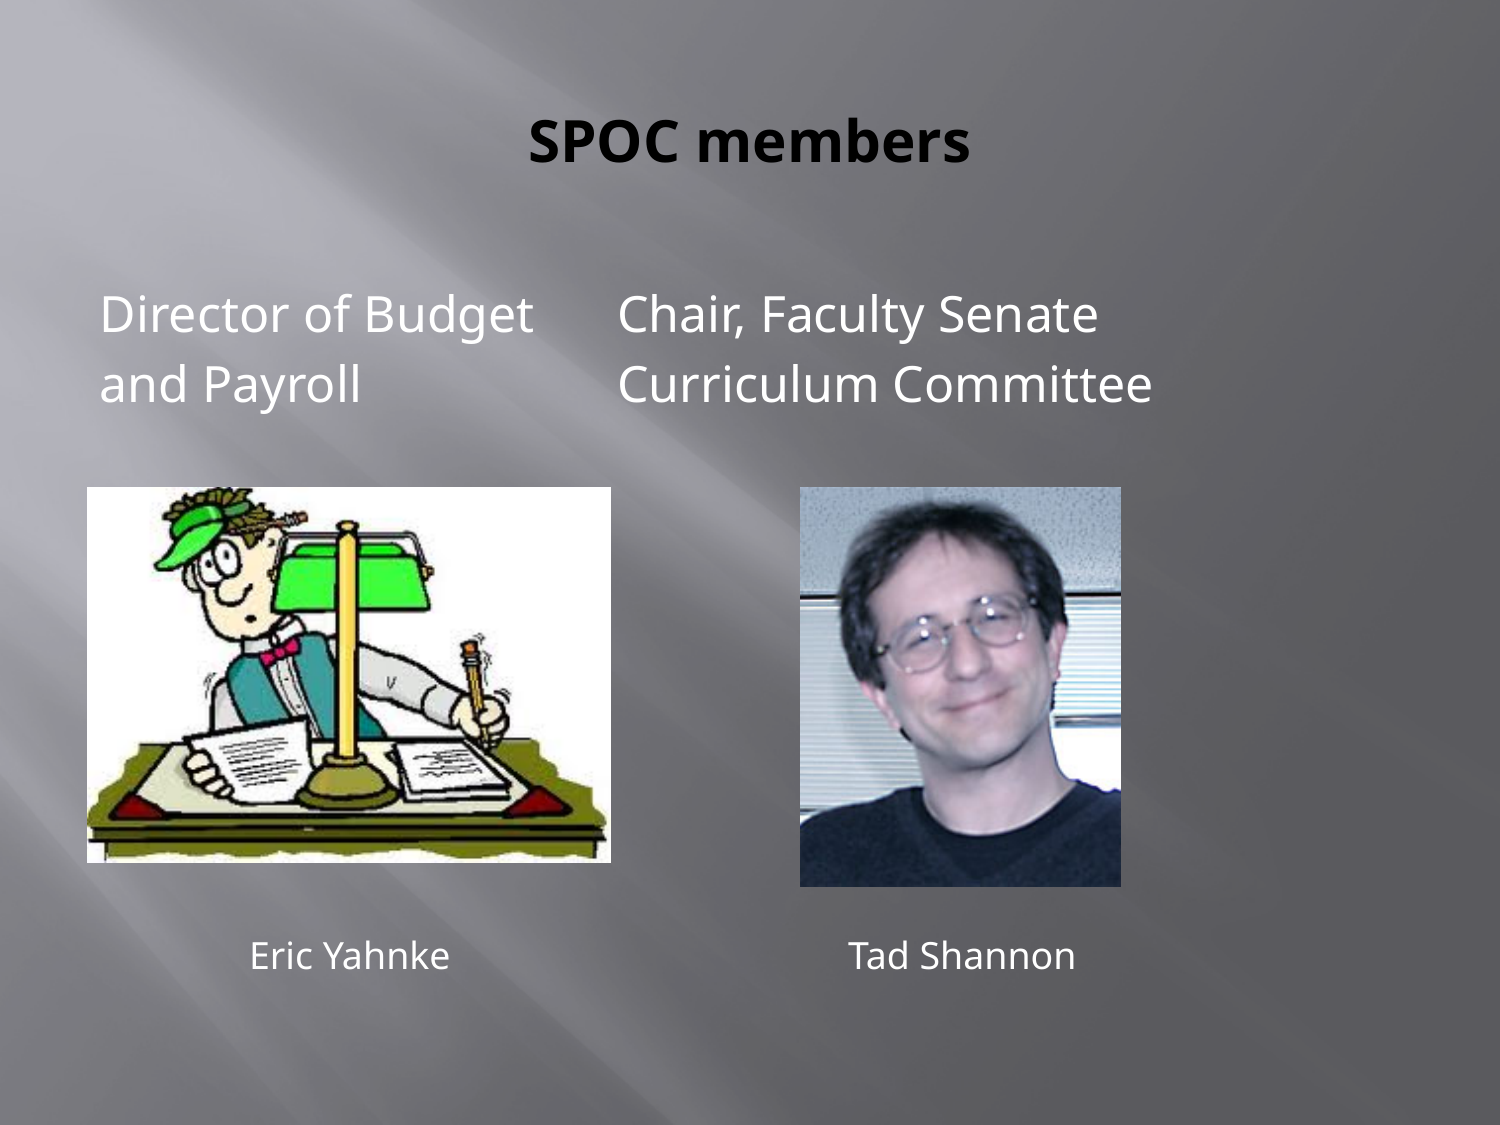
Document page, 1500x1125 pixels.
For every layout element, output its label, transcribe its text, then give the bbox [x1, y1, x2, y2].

text_box Eric Yahnke [87, 924, 613, 985]
text_box Tad Shannon [712, 924, 1213, 985]
picture [799, 487, 1122, 887]
title SPOC members [75, 45, 1425, 233]
picture [87, 487, 611, 863]
list Director of Budget Chair, Faculty Senate and Payroll Curriculum Committee [62, 275, 1413, 1048]
